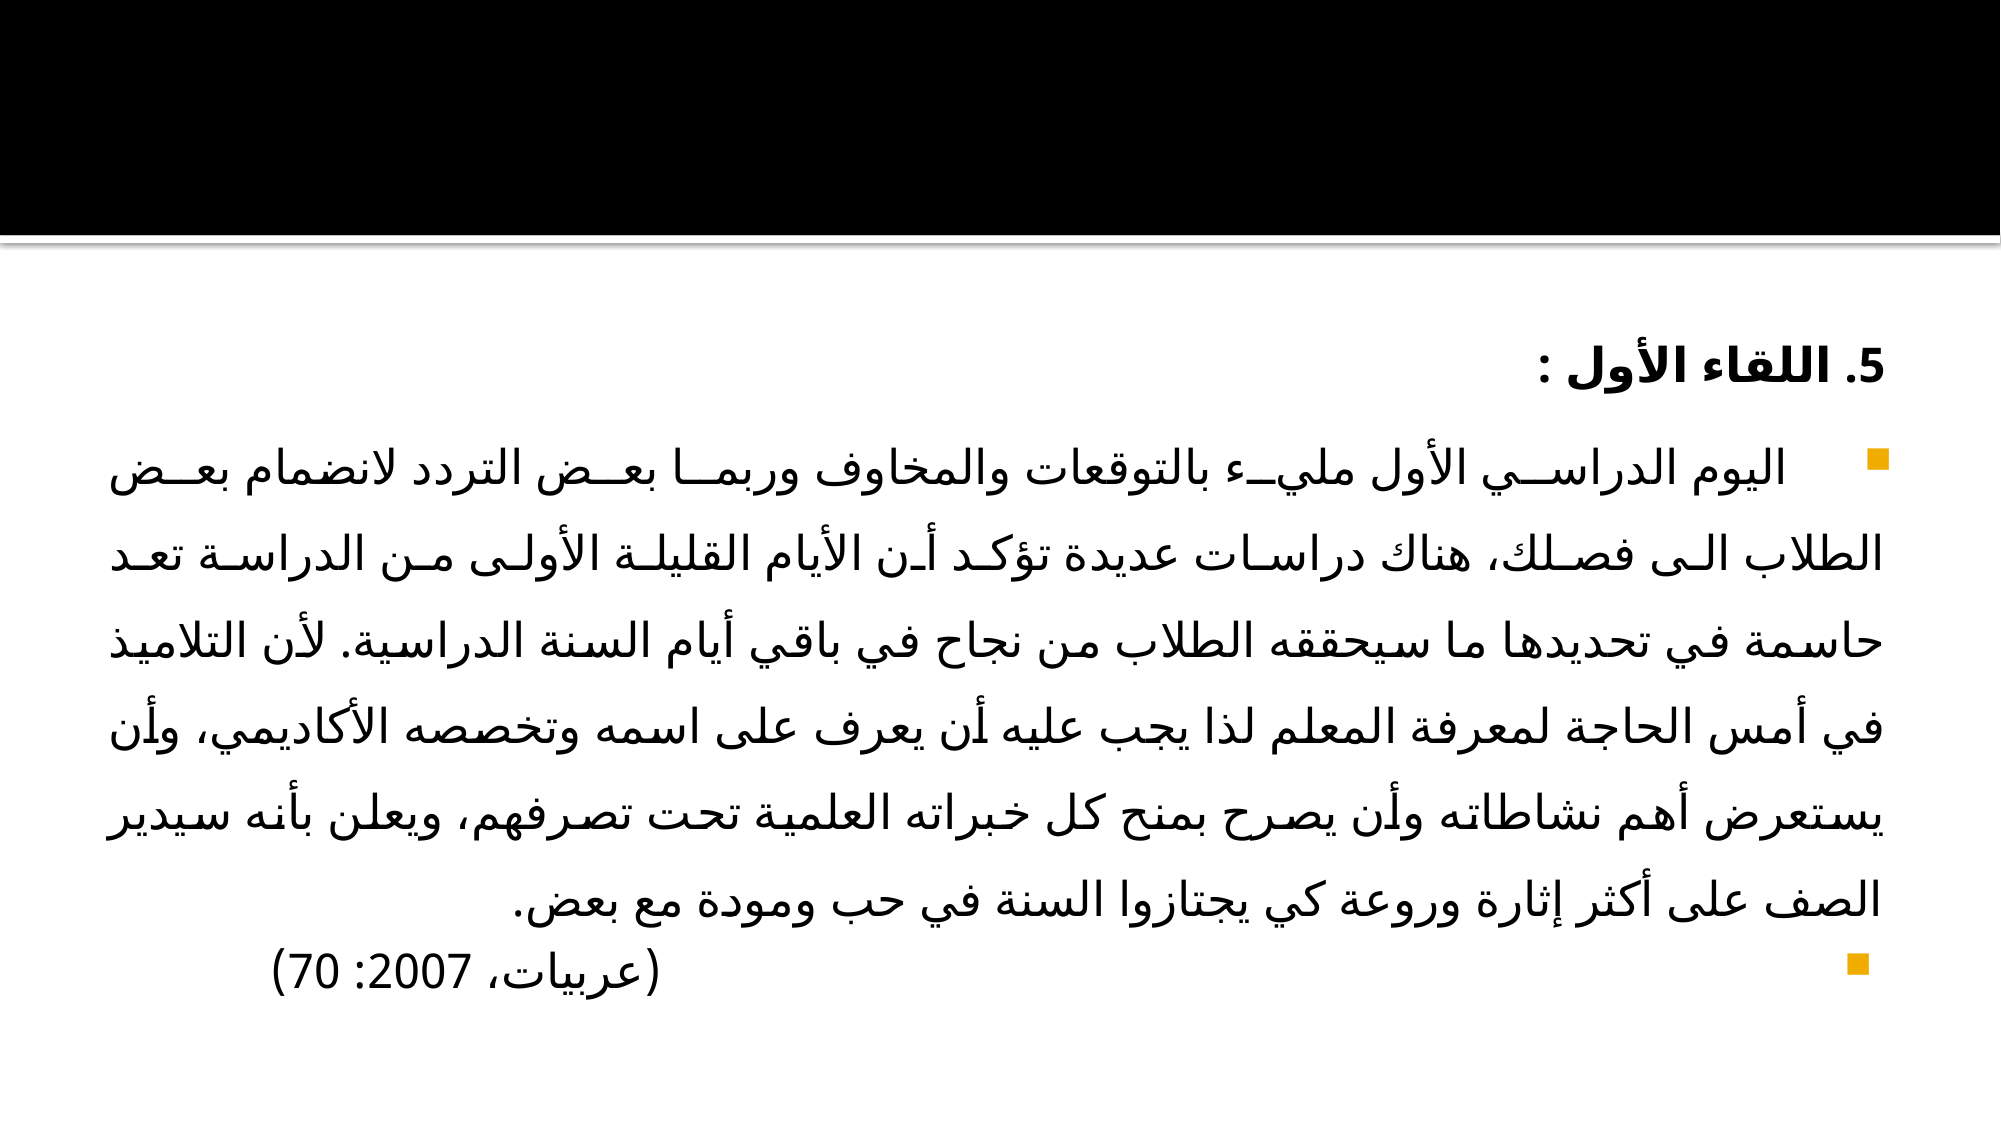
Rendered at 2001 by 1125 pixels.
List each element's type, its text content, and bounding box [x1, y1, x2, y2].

list 5. اللقاء الأول : اليوم الدراسي الأول مليء بالتوقعات والمخاوف وربما بعض التردد لانضمام بعض الطلاب الى فصلك، هناك دراسات عديدة تؤكد أن الأيام القليلة الأولى من الدراسة تعد حاسمة في تحديدها ما سيحققه الطلاب من نجاح في باقي أيام السنة الدراسية. لأن التلاميذ في أمس الحاجة لمعرفة المعلم لذا يجب عليه أن يعرف على اسمه وتخصصه الأكاديمي، وأن يستعرض أهم نشاطاته وأن يصرح بمنح كل خبراته العلمية تحت تصرفهم، ويعلن بأنه سيدير الصف على أكثر إثارة وروعة كي يجتازوا السنة في حب ومودة مع بعض. (عربيات، 2007: 70) [99, 291, 1900, 1050]
